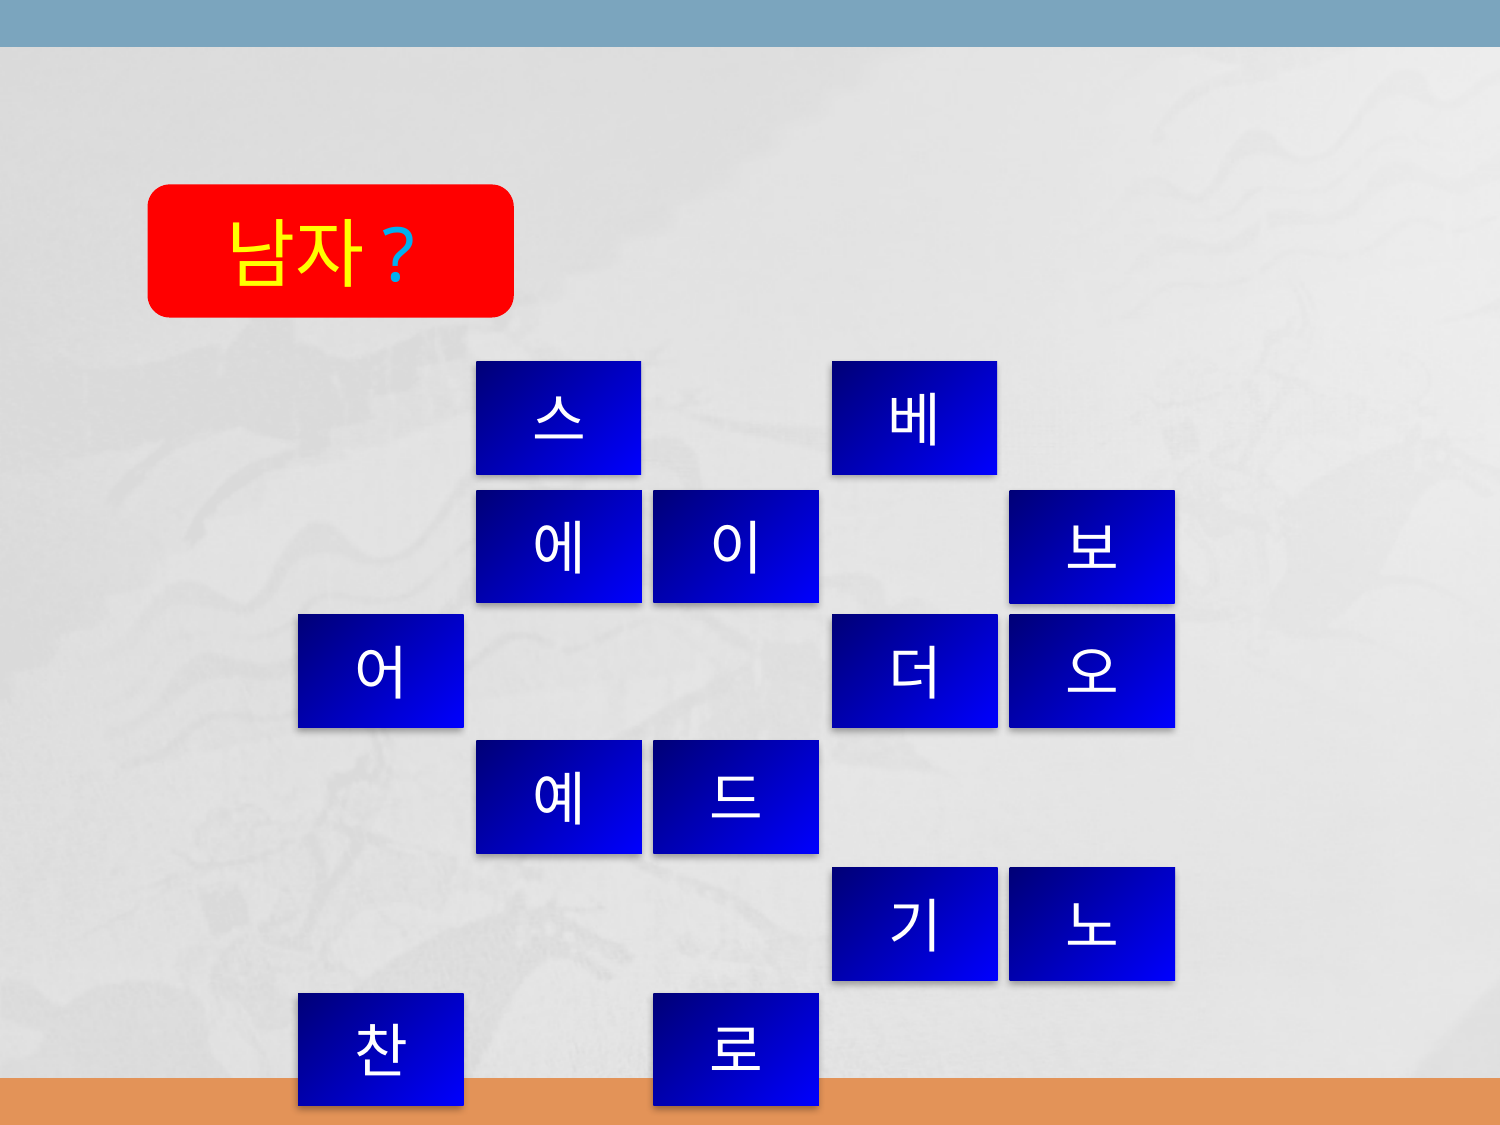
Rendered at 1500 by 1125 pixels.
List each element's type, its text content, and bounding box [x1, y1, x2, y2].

text_box 찬 [298, 993, 464, 1106]
text_box 로 [653, 993, 819, 1106]
text_box 드 [653, 740, 819, 854]
text_box 오 [1009, 614, 1176, 728]
text_box 기 [832, 867, 998, 981]
text_box 예 [476, 740, 642, 854]
text_box 베 [832, 361, 998, 475]
text_box 에 [476, 490, 642, 603]
text_box 보 [1009, 490, 1175, 604]
text_box 어 [298, 614, 464, 728]
text_box 스 [476, 361, 642, 475]
text_box 이 [653, 490, 819, 603]
text_box 노 [1009, 867, 1176, 981]
text_box 더 [832, 614, 998, 728]
text_box 남자? [147, 184, 514, 318]
